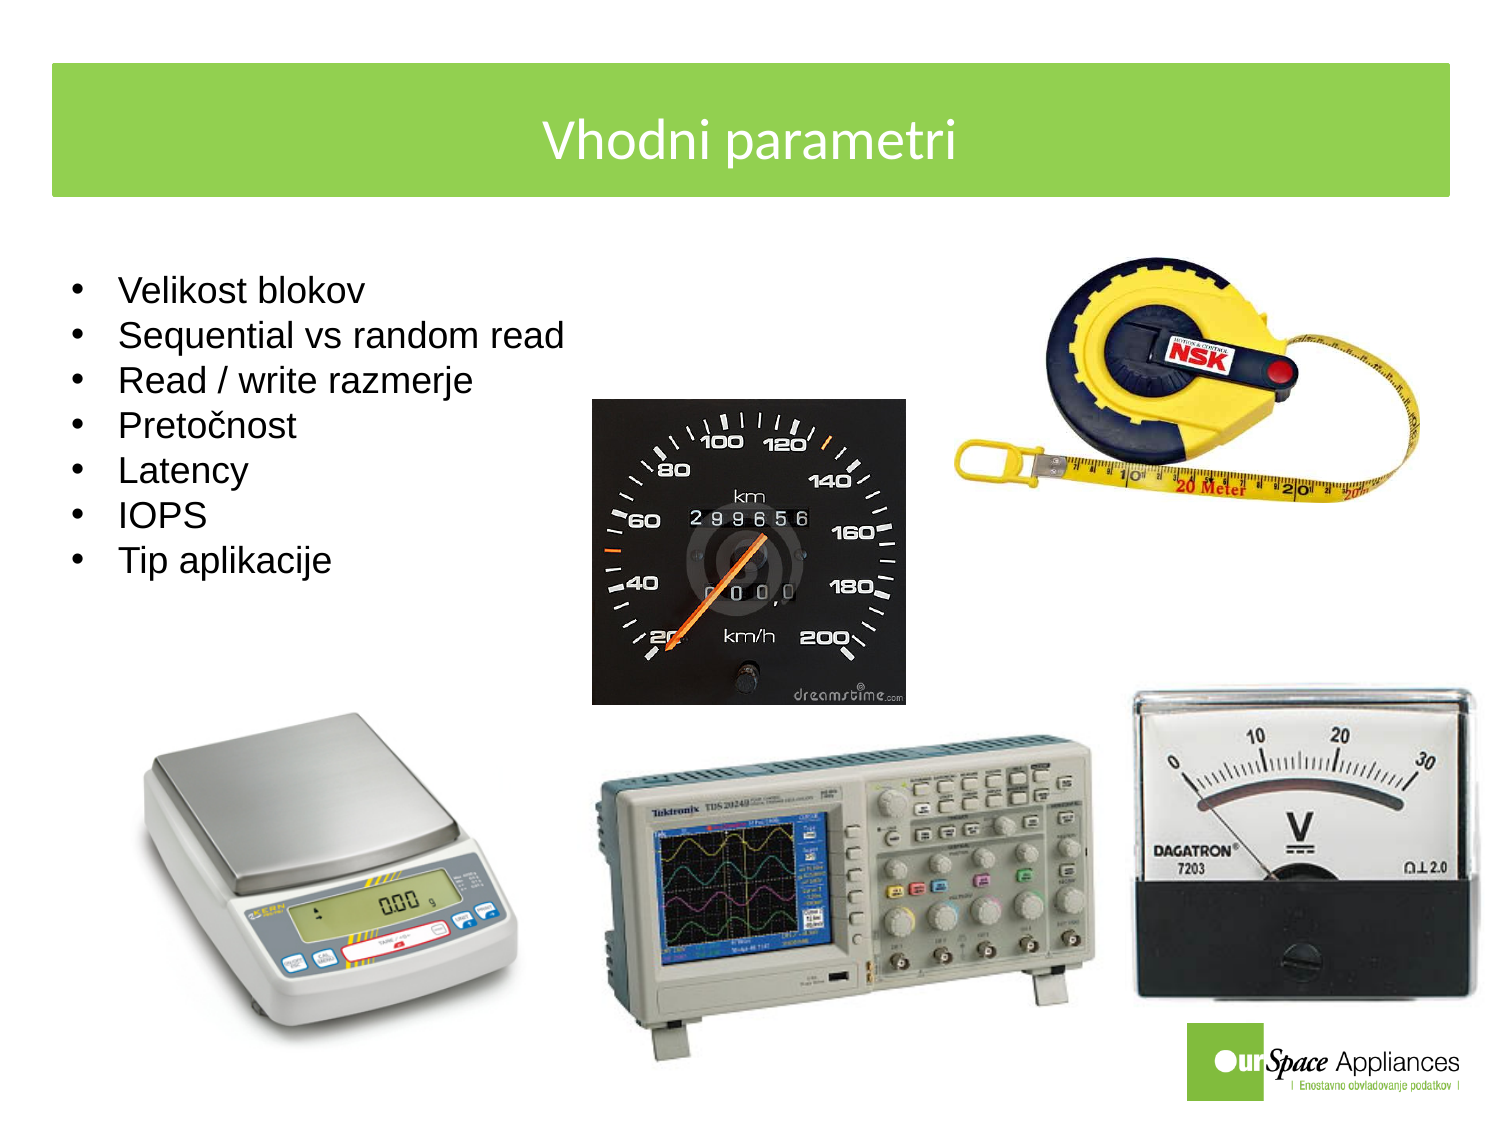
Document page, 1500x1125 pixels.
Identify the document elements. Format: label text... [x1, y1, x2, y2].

picture [954, 257, 1420, 504]
picture [576, 668, 1500, 1102]
picture [591, 399, 906, 705]
title Vhodni parametri [53, 64, 1449, 196]
picture [112, 691, 546, 1058]
text_box Velikost blokov Sequential vs random read Read / write razmerje Pretočnost Latency IOPS Tip aplikacije [56, 258, 580, 589]
